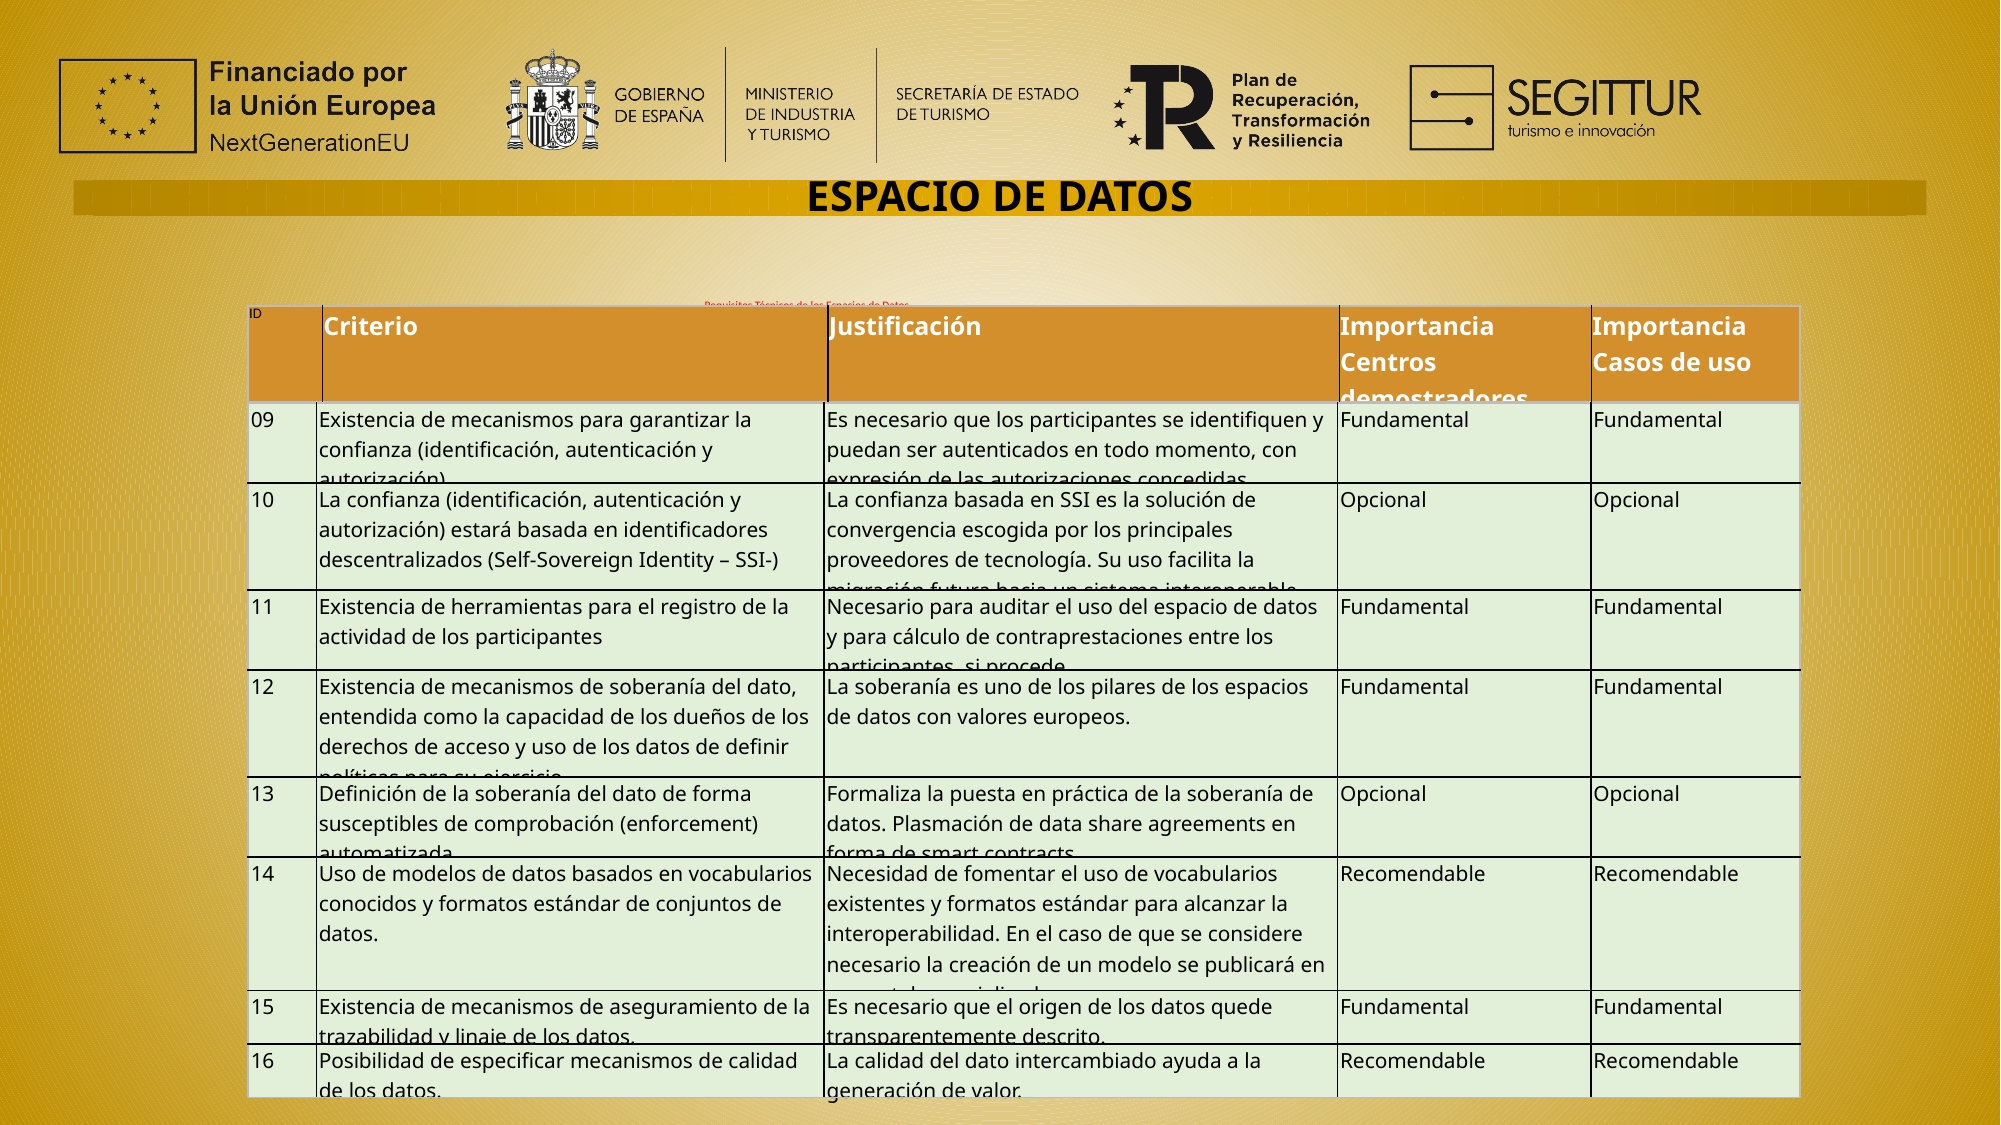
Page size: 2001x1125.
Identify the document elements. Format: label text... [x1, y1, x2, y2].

table_cell Es necesario que el origen de los datos quede transparentemente descrito. [825, 991, 1337, 1043]
table_header Es necesario que los participantes se identifiquen y puedan ser autenticados en todo momento, con expresión de las autorizaciones concedidas [825, 404, 1337, 482]
table_header Criterio [323, 307, 827, 401]
table_header Fundamental [1338, 404, 1590, 482]
table_cell 11 [249, 591, 316, 669]
table_header Existencia de mecanismos para garantizar la confianza (identificación, autenticación y autorización). [317, 404, 823, 482]
table_cell Definición de la soberanía del dato de forma susceptibles de comprobación (enforcement) automatizada. [317, 778, 823, 856]
table_cell Fundamental [1338, 591, 1590, 669]
table_cell Recomendable [1592, 1045, 1799, 1097]
table_header Importancia Centros demostradores [1340, 307, 1591, 401]
table_cell Fundamental [1592, 671, 1799, 776]
text_box Requisitos Técnicos de los Espacios de Datos [697, 294, 1134, 305]
picture [32, 29, 1726, 184]
table_cell Recomendable [1338, 858, 1590, 990]
table_header Justificación [829, 307, 1339, 401]
table_cell 15 [249, 991, 316, 1043]
table_cell La calidad del dato intercambiado ayuda a la generación de valor. [825, 1045, 1337, 1097]
table_header Fundamental [1592, 404, 1799, 482]
table_cell Opcional [1592, 778, 1799, 856]
table_cell La confianza (identificación, autenticación y autorización) estará basada en identificadores descentralizados (Self-Sovereign Identity – SSI-) [317, 484, 823, 589]
table_header Importancia Casos de uso [1592, 307, 1799, 401]
table_cell Necesidad de fomentar el uso de vocabularios existentes y formatos estándar para alcanzar la interoperabilidad. En el caso de que se considere necesario la creación de un modelo se publicará en un portal especializado. [825, 858, 1337, 990]
table_header 09 [249, 404, 316, 482]
table_cell Fundamental [1592, 991, 1799, 1043]
table_cell Opcional [1338, 778, 1590, 856]
table_cell Formaliza la puesta en práctica de la soberanía de datos. Plasmación de data share agreements en forma de smart contracts [825, 778, 1337, 856]
table_cell Necesario para auditar el uso del espacio de datos y para cálculo de contraprestaciones entre los participantes, si procede. [825, 591, 1337, 669]
table_cell Existencia de mecanismos de aseguramiento de la trazabilidad y linaje de los datos. [317, 991, 823, 1043]
table_cell Uso de modelos de datos basados en vocabularios conocidos y formatos estándar de conjuntos de datos. [317, 858, 823, 990]
table_header ID [249, 307, 322, 401]
table_cell Opcional [1592, 484, 1799, 589]
table_cell La confianza basada en SSI es la solución de convergencia escogida por los principales proveedores de tecnología. Su uso facilita la migración futura hacia un sistema interoperable. [825, 484, 1337, 589]
table_cell Existencia de mecanismos de soberanía del dato, entendida como la capacidad de los dueños de los derechos de acceso y uso de los datos de definir políticas para su ejercicio. [317, 671, 823, 776]
table_cell 16 [249, 1045, 316, 1097]
table_cell Opcional [1338, 484, 1590, 589]
table_cell Recomendable [1592, 858, 1799, 990]
table_cell 14 [249, 858, 316, 990]
table_cell 12 [249, 671, 316, 776]
table_cell Posibilidad de especificar mecanismos de calidad de los datos. [317, 1045, 823, 1097]
table_cell Fundamental [1338, 991, 1590, 1043]
table_cell 13 [249, 778, 316, 856]
table_cell Fundamental [1592, 591, 1799, 669]
table_cell Recomendable [1338, 1045, 1590, 1097]
table_cell La soberanía es uno de los pilares de los espacios de datos con valores europeos. [825, 671, 1337, 776]
table_cell Existencia de herramientas para el registro de la actividad de los participantes [317, 591, 823, 669]
table_cell 10 [249, 484, 316, 589]
table_cell Fundamental [1338, 671, 1590, 776]
text_box ESPACIO DE DATOS [73, 180, 1927, 216]
